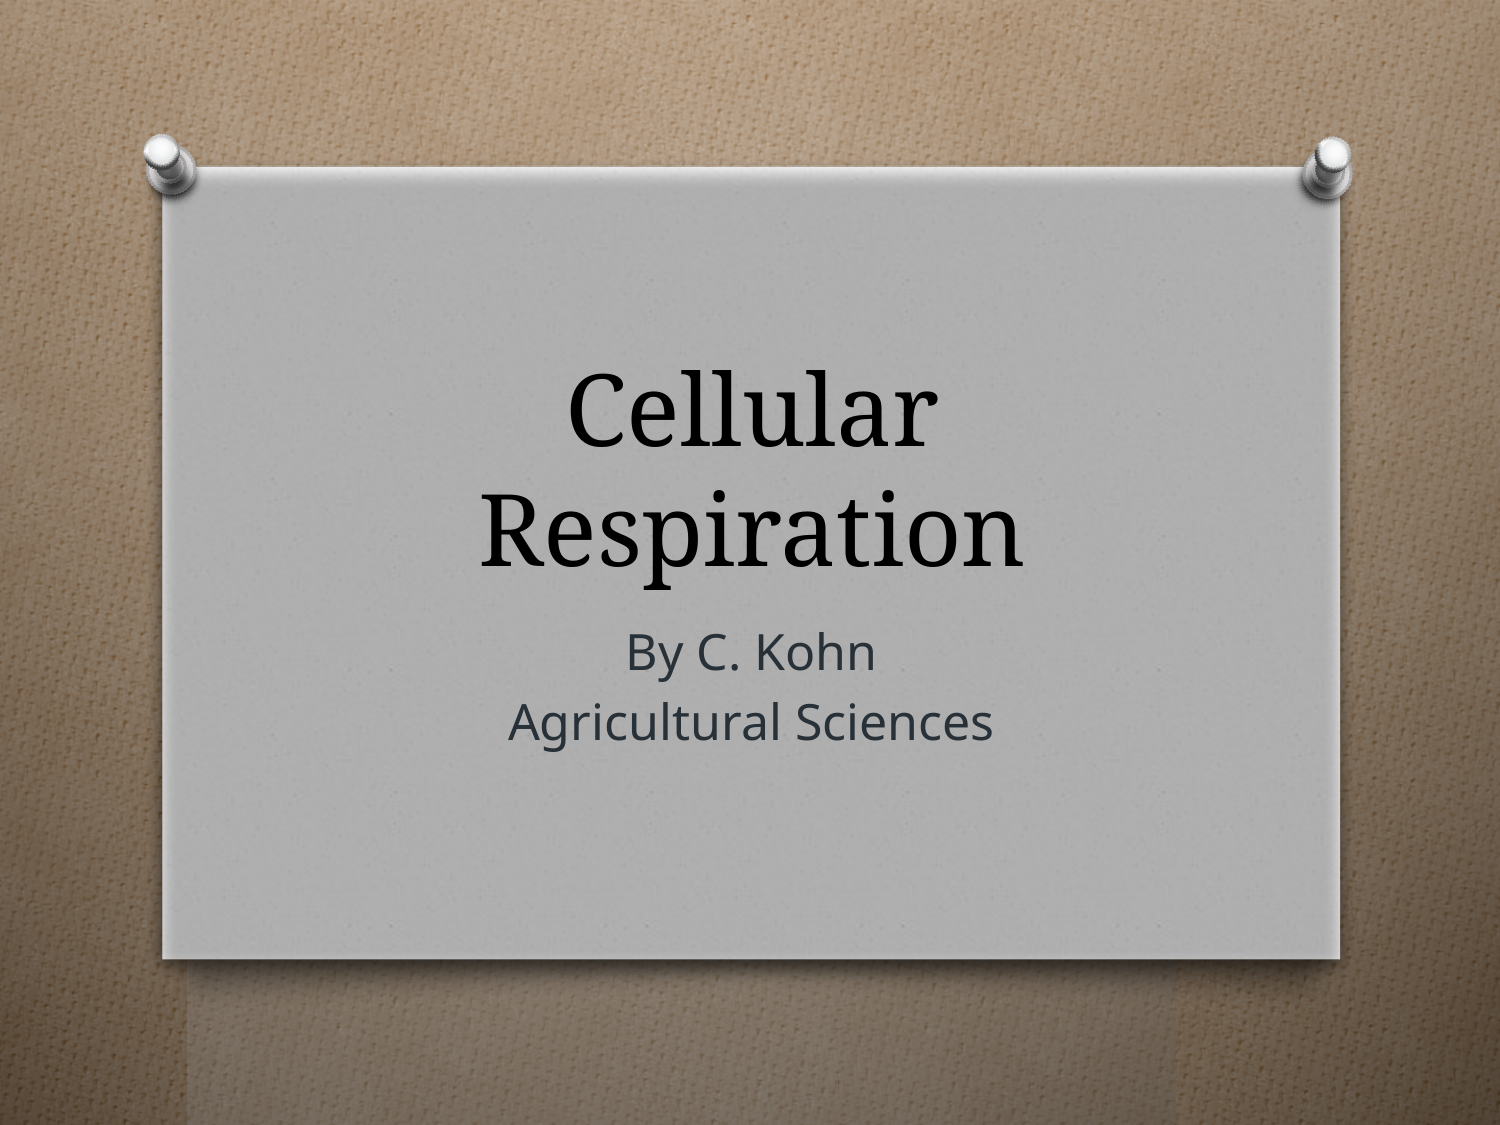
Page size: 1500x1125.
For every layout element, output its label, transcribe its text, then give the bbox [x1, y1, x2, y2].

subtitle By C. Kohn Agricultural Sciences [283, 612, 1221, 863]
picture [112, 100, 235, 224]
picture [1274, 109, 1396, 230]
title Cellular Respiration [283, 294, 1223, 595]
